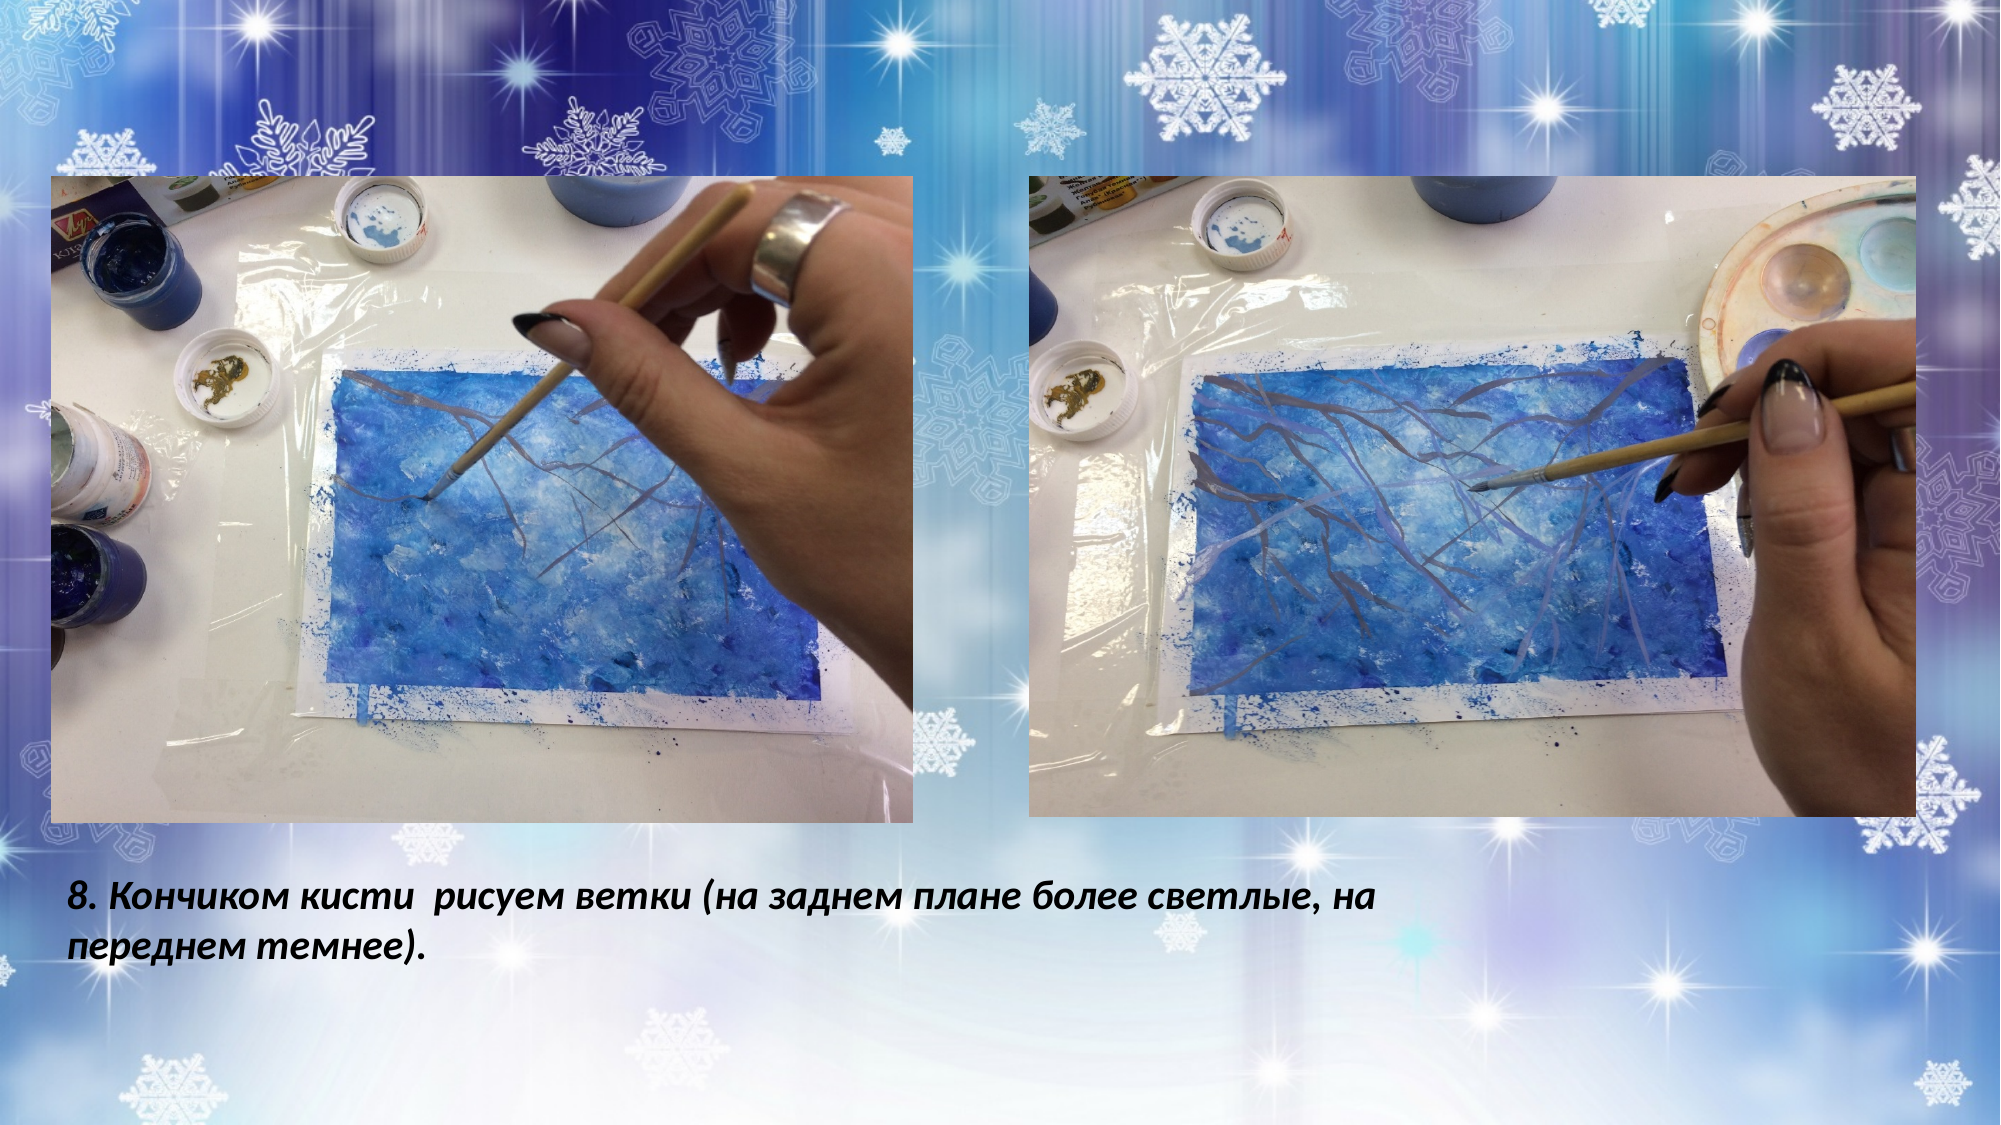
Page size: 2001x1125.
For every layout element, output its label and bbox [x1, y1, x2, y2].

picture [0, 0, 2000, 1125]
list [51, 176, 913, 823]
